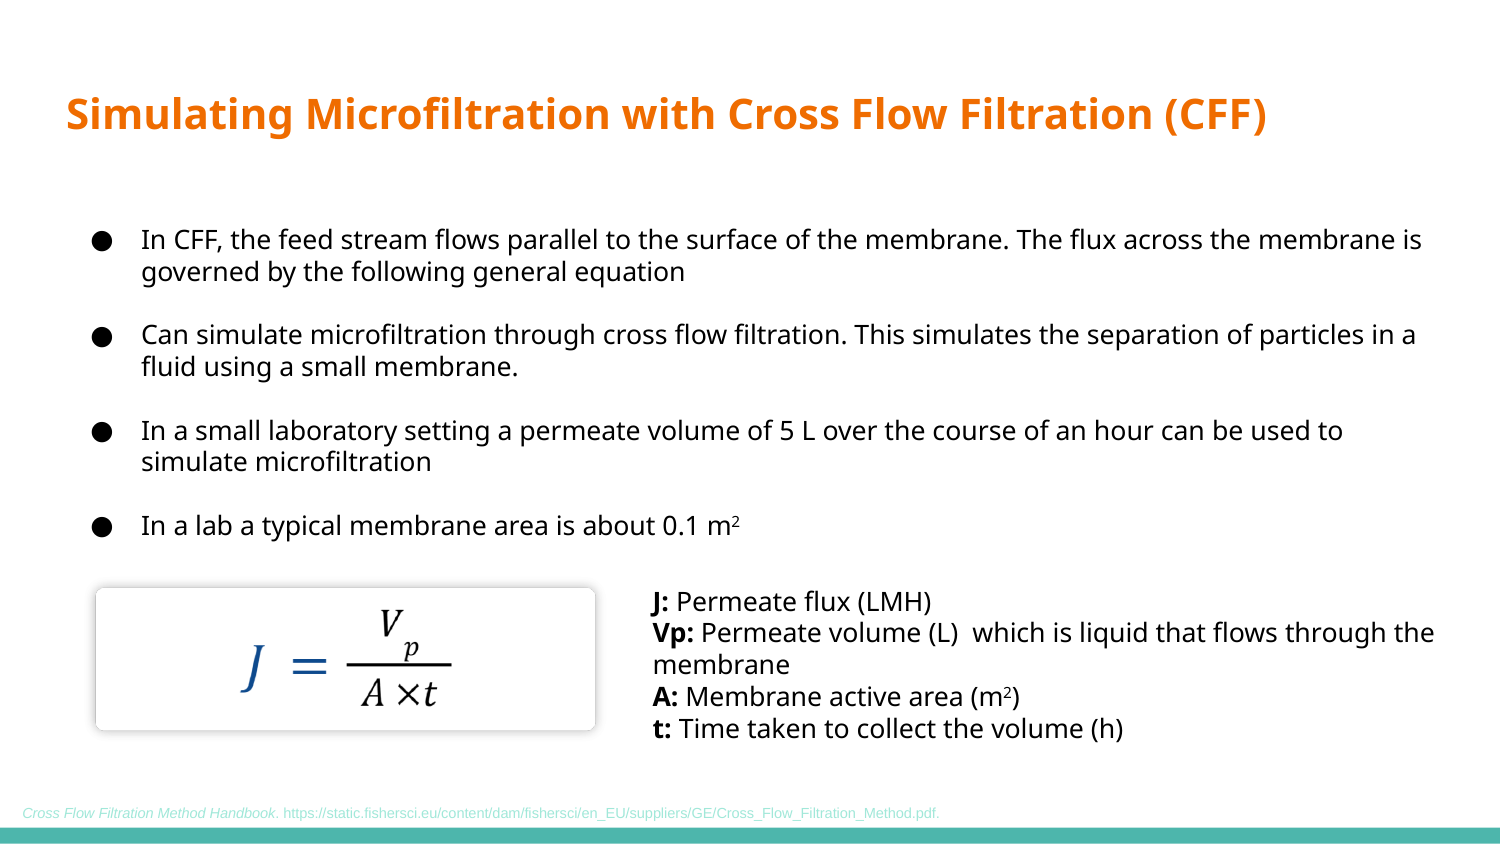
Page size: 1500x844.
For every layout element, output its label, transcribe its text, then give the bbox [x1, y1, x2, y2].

picture [67, 568, 621, 750]
text_box Cross Flow Filtration Method Handbook. https://static.fishersci.eu/content/dam/fishersci/en_EU/suppliers/GE/Cross_Flow_Filtration_Method.pdf. [7, 788, 1414, 836]
list In CFF, the feed stream flows parallel to the surface of the membrane. The flux across the membrane is governed by the following general equation Can simulate microfiltration through cross flow filtration. This simulates the separation of particles in a fluid using a small membrane. In a small laboratory setting a permeate volume of 5 L over the course of an hour can be used to simulate microfiltration In a lab a typical membrane area is about 0.1 m2 [51, 207, 1449, 750]
title Simulating Microfiltration with Cross Flow Filtration (CFF) [51, 72, 1449, 189]
text_box J: Permeate flux (LMH) Vp: Permeate volume (L) which is liquid that flows through the membrane A: Membrane active area (m2) t: Time taken to collect the volume (h) [637, 547, 1484, 750]
